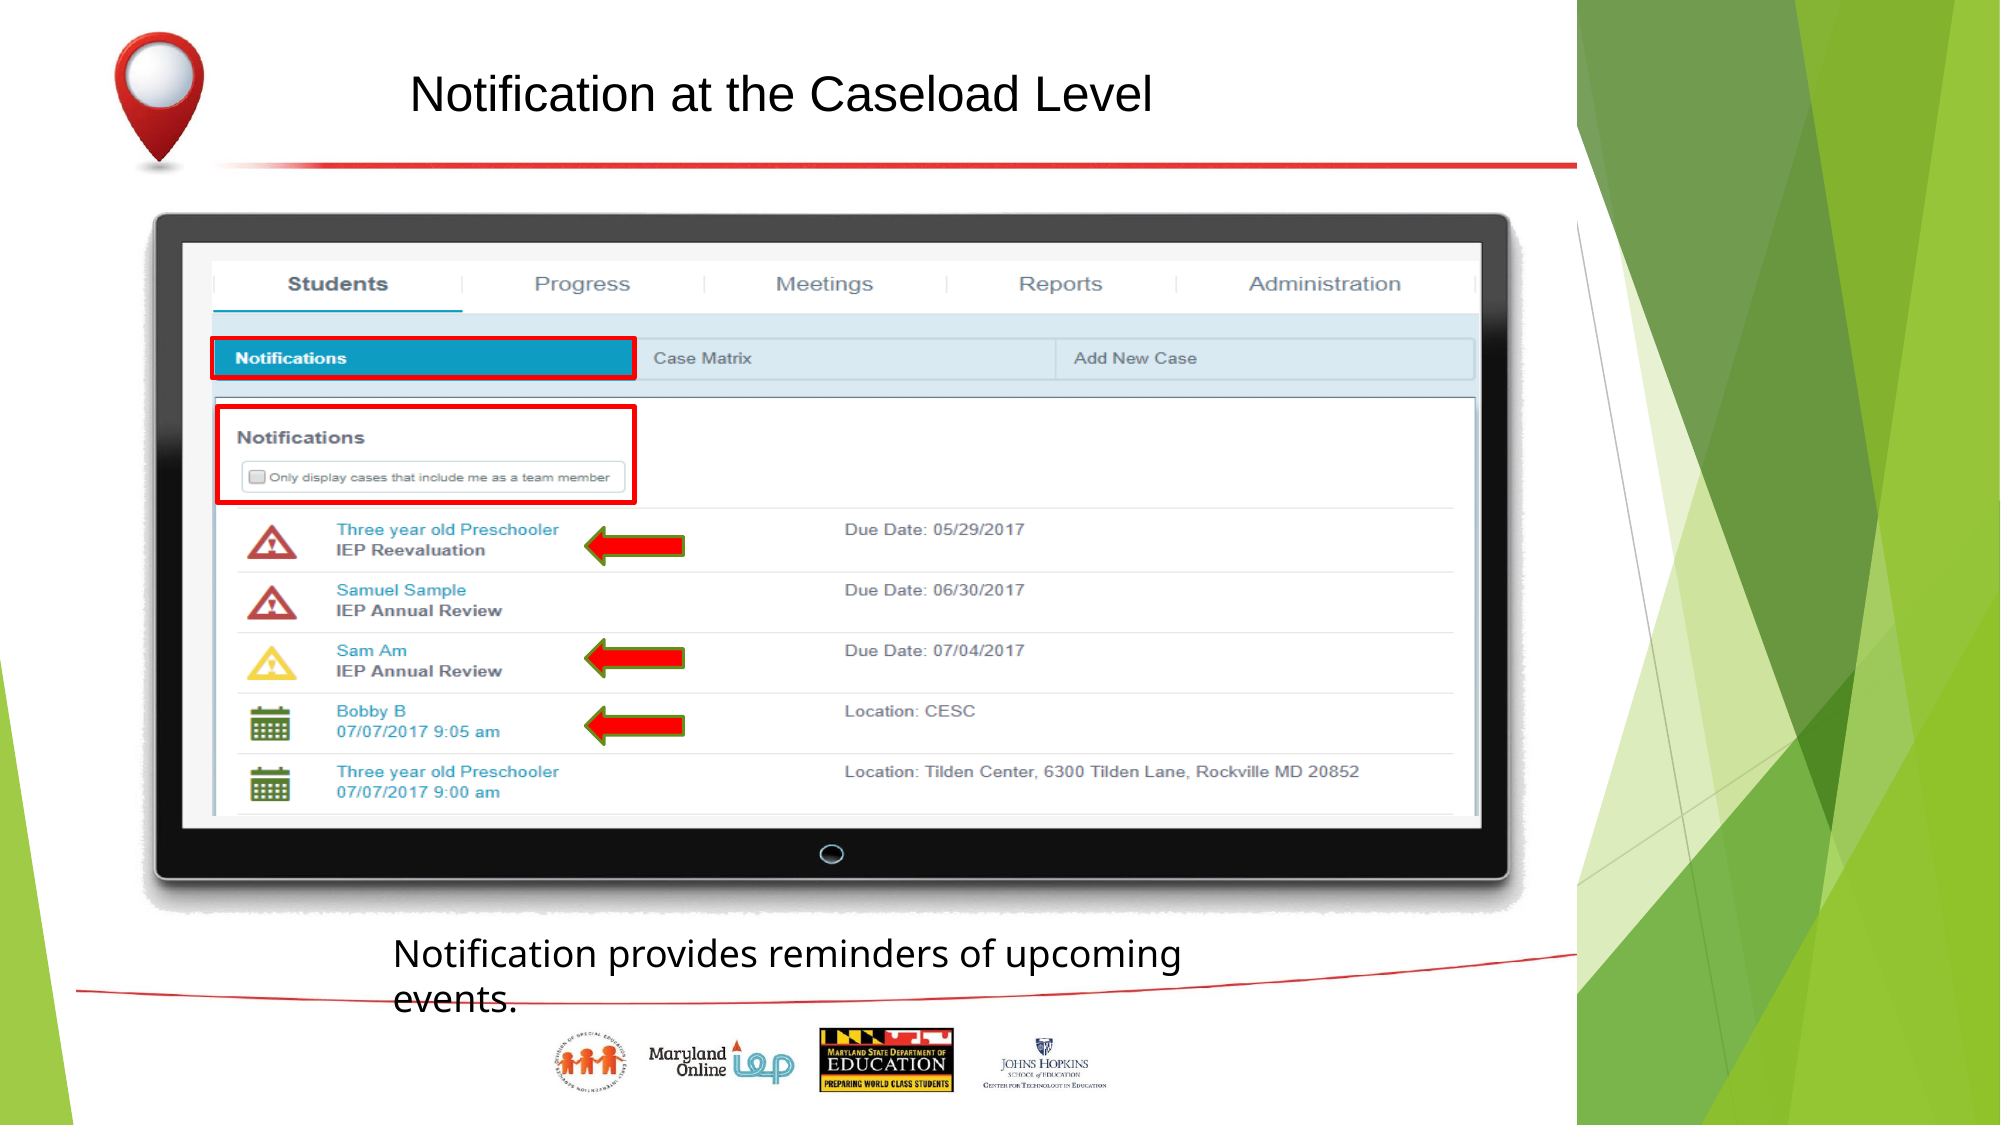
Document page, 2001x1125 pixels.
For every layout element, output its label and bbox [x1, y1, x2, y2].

picture [76, 0, 1577, 1125]
